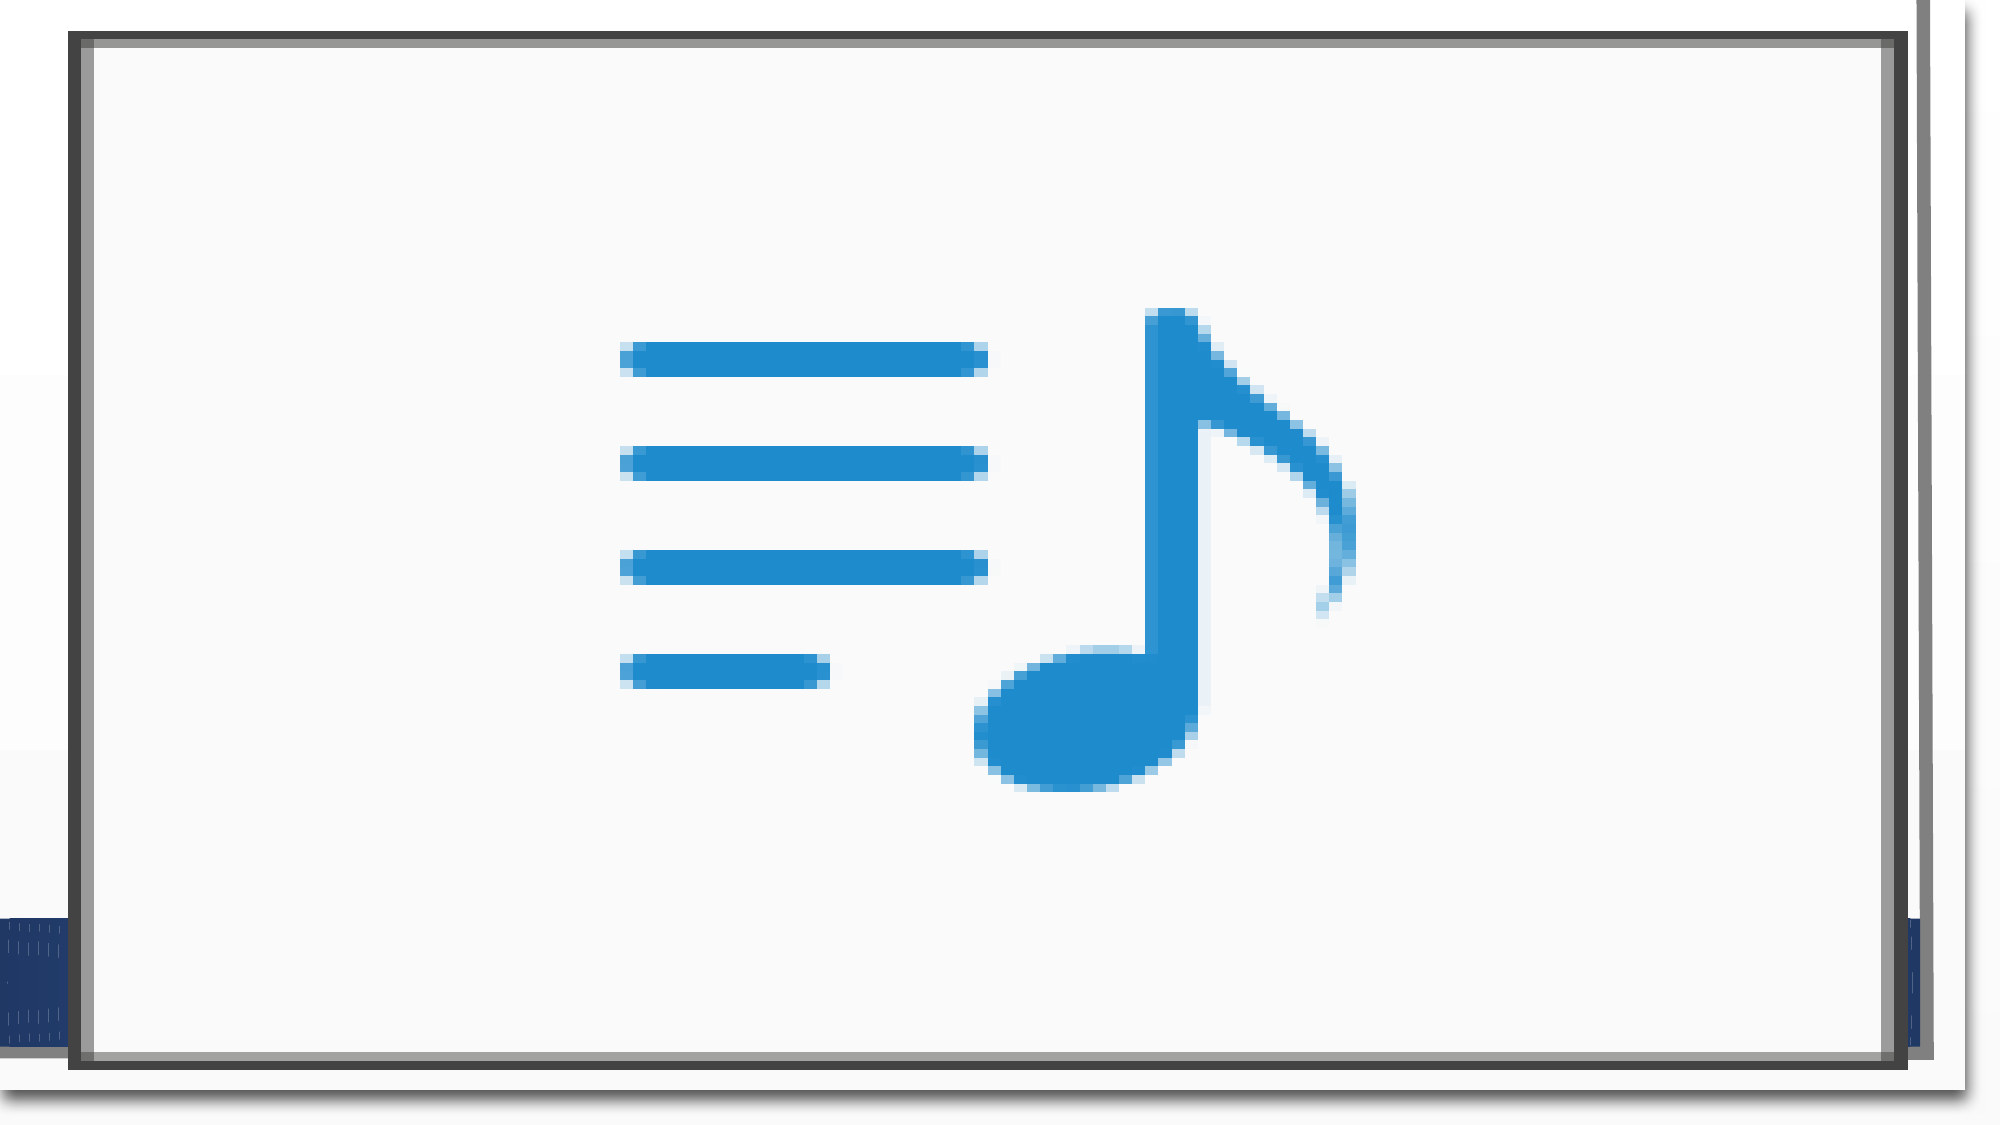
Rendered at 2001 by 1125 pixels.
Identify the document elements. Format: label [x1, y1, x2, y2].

list [67, 30, 1909, 1071]
